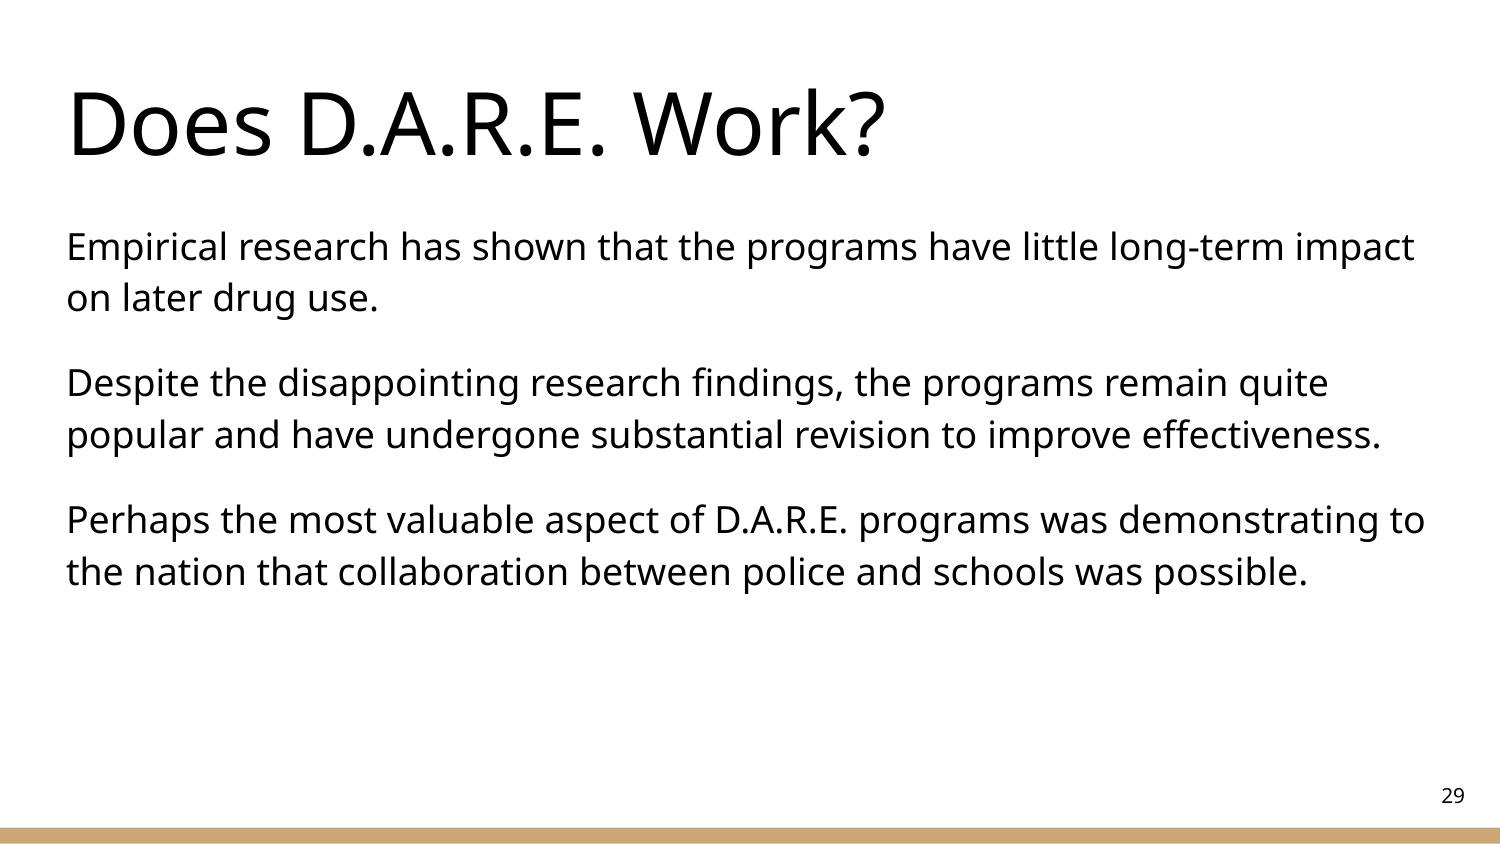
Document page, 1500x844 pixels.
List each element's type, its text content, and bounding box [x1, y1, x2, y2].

title Does D.A.R.E. Work? [51, 51, 1449, 189]
list Empirical research has shown that the programs have little long-term impact on later drug use. Despite the disappointing research findings, the programs remain quite popular and have undergone substantial revision to improve effectiveness. Perhaps the most valuable aspect of D.A.R.E. programs was demonstrating to the nation that collaboration between police and schools was possible. [51, 200, 1449, 752]
slide_number ‹#› [1389, 764, 1480, 830]
